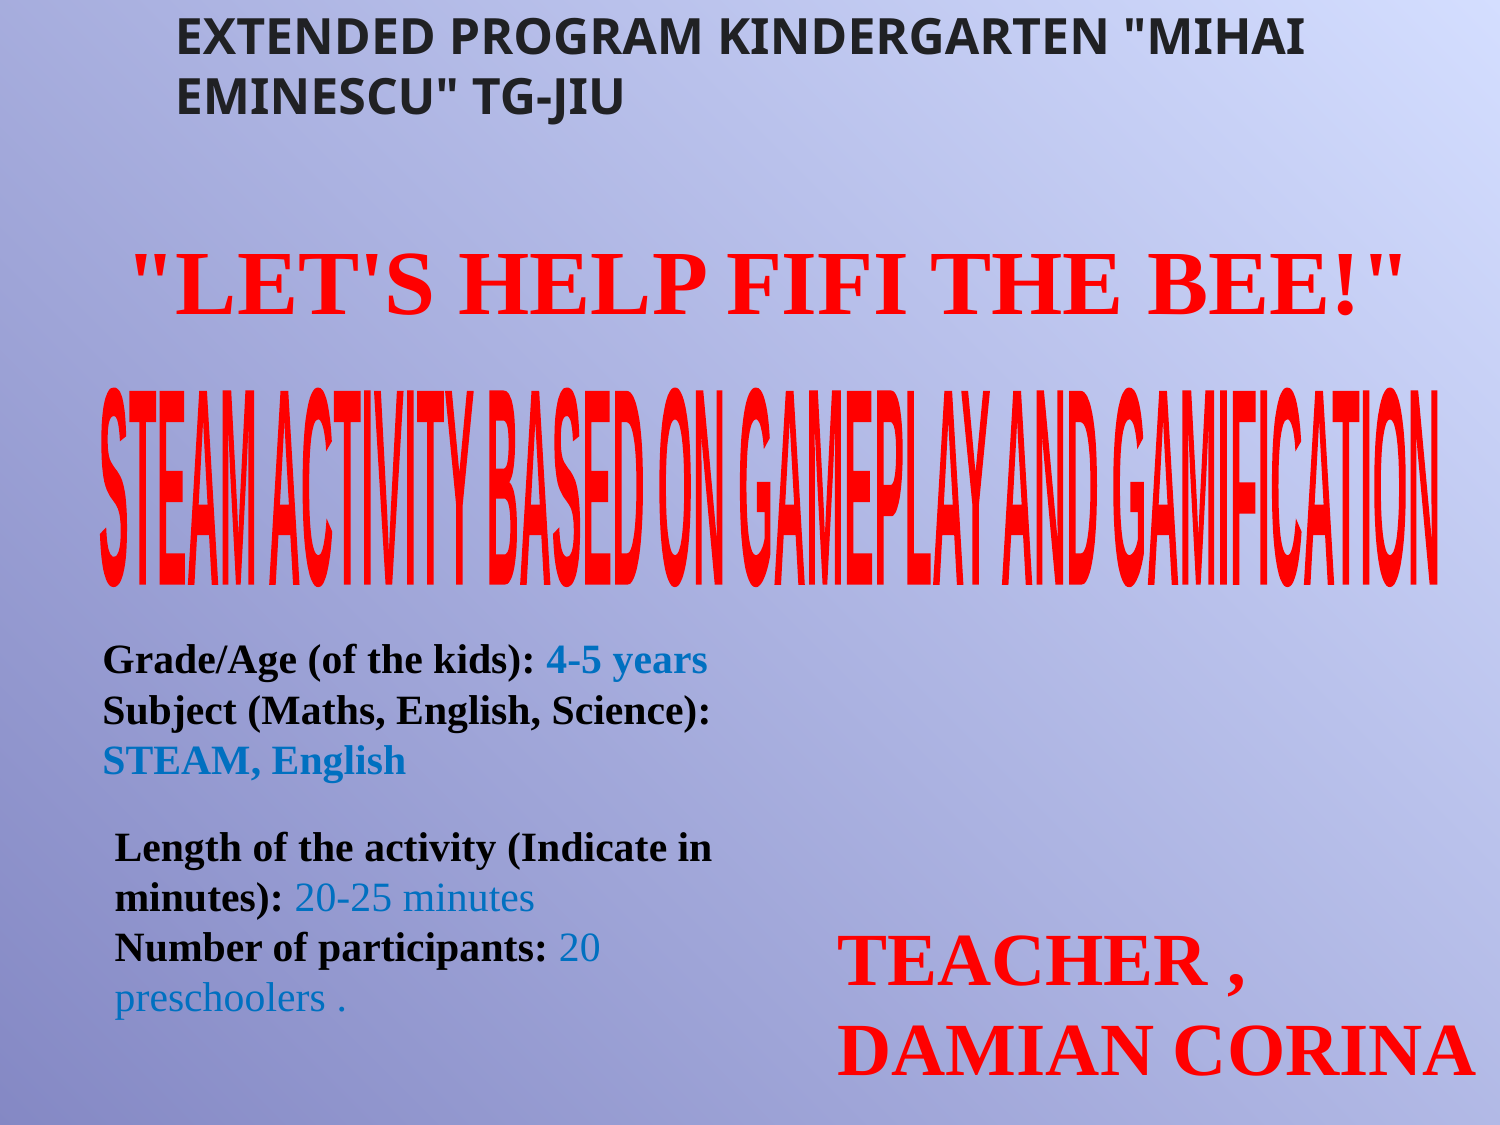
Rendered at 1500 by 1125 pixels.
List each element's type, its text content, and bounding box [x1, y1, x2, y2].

text_box TEACHER , DAMIAN CORINA [837, 913, 1500, 1088]
text_box Grade/Age (of the kids): 4-5 years Subject (Maths, English, Science): STEAM, English [87, 624, 763, 790]
text_box "LET'S HELP FIFI THE BEE!" [125, 225, 1438, 330]
text_box Length of the activity (Indicate in minutes): 20-25 minutes Number of participants: 20 preschoolers . [99, 812, 763, 1028]
text_box EXTENDED PROGRAM KINDERGARTEN "MIHAI EMINESCU" TG-JIU [174, 7, 1313, 123]
